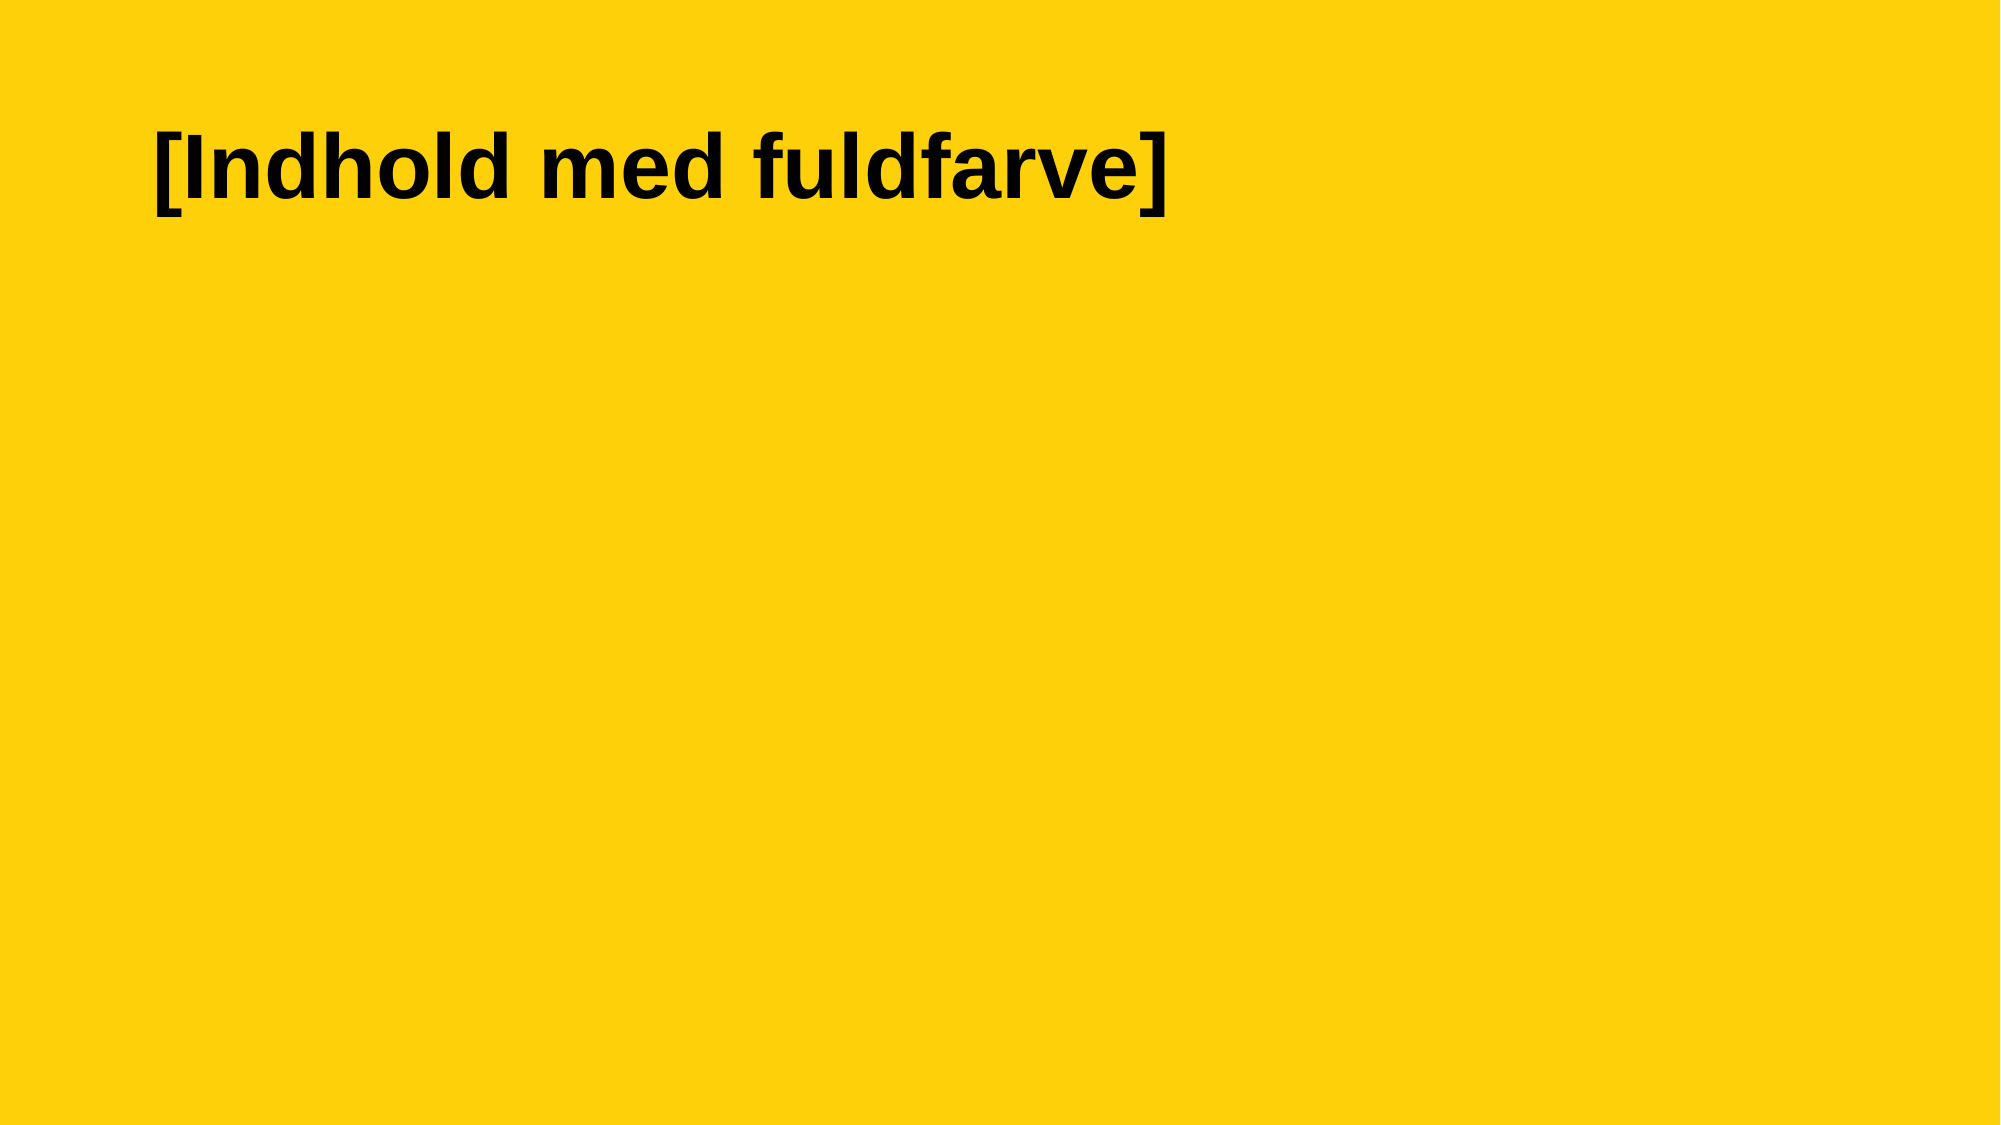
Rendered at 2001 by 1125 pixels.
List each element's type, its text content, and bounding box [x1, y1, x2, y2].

title [Indhold med fuldfarve] [137, 59, 1863, 278]
